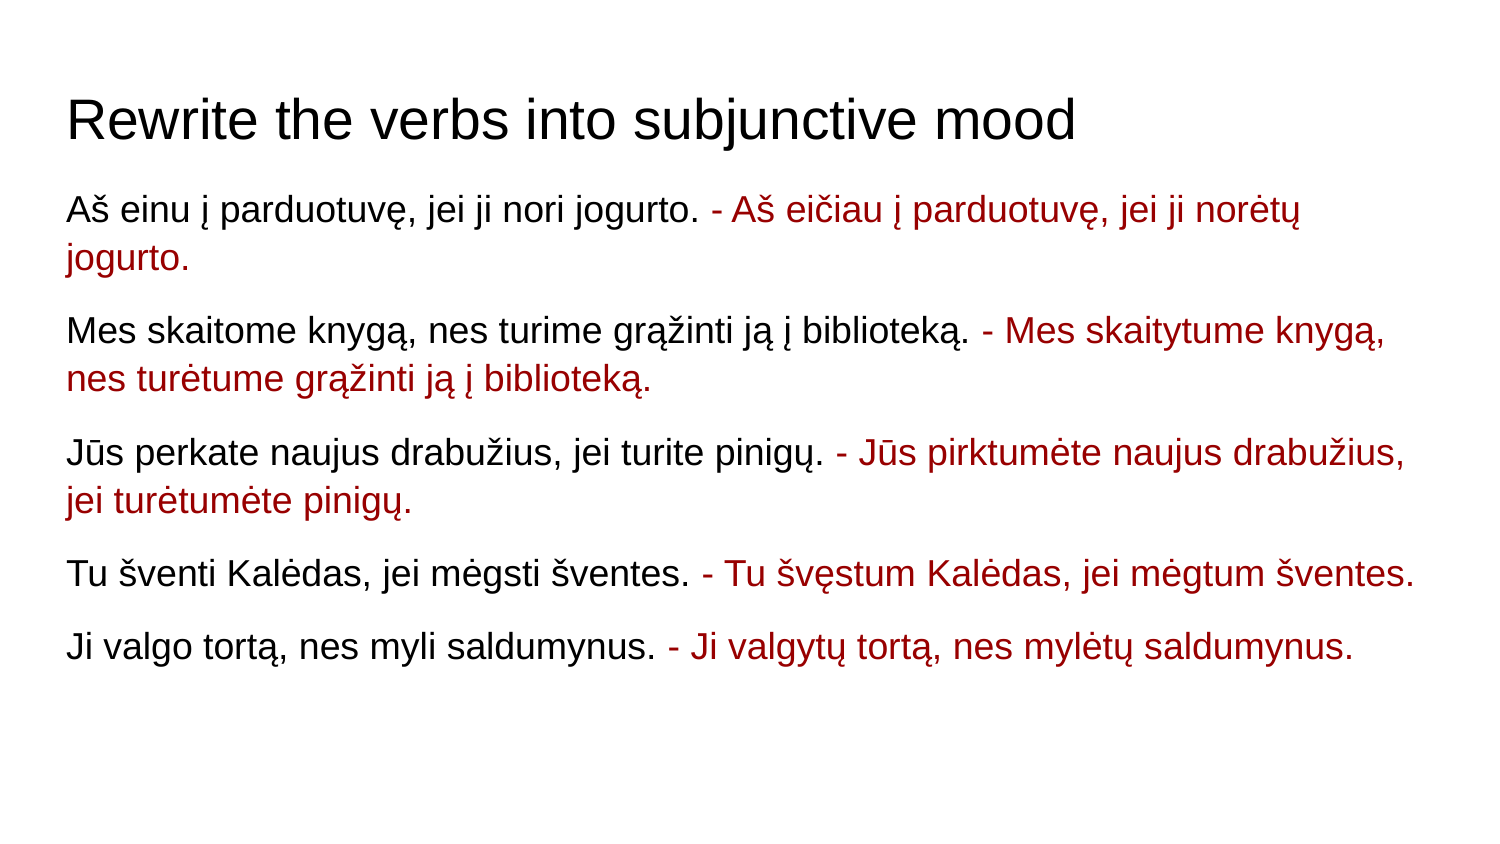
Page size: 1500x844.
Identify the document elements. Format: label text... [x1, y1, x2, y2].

title Rewrite the verbs into subjunctive mood [51, 72, 1449, 166]
list Aš einu į parduotuvę, jei ji nori jogurto. - Aš eičiau į parduotuvę, jei ji norėtų jogurto. Mes skaitome knygą, nes turime grąžinti ją į biblioteką. - Mes skaitytume knygą, nes turėtume grąžinti ją į biblioteką. Jūs perkate naujus drabužius, jei turite pinigų. - Jūs pirktumėte naujus drabužius, jei turėtumėte pinigų. Tu šventi Kalėdas, jei mėgsti šventes. - Tu švęstum Kalėdas, jei mėgtum šventes. Ji valgo tortą, nes myli saldumynus. - Ji valgytų tortą, nes mylėtų saldumynus. [51, 166, 1449, 807]
